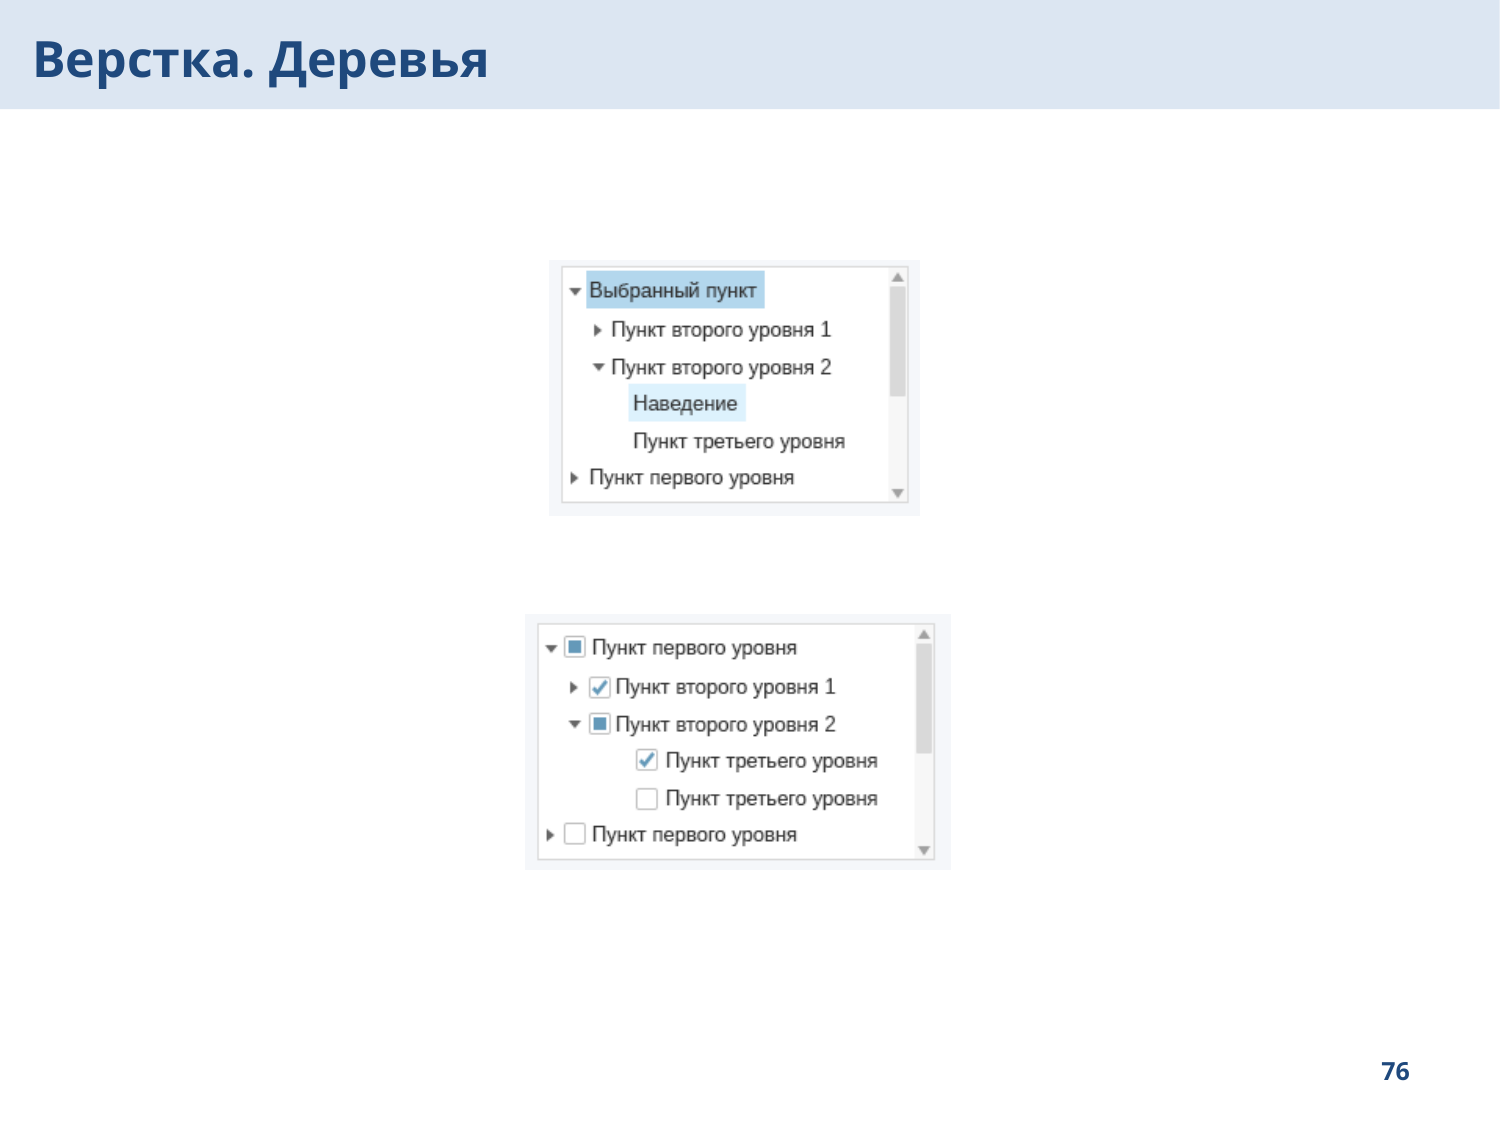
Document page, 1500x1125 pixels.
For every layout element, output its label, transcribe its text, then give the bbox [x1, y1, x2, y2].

picture [548, 260, 920, 516]
text_box [0, 0, 1500, 111]
slide_number 76 [1074, 1042, 1425, 1103]
text_box Верстка. Деревья [17, 14, 1368, 102]
picture [525, 614, 951, 870]
